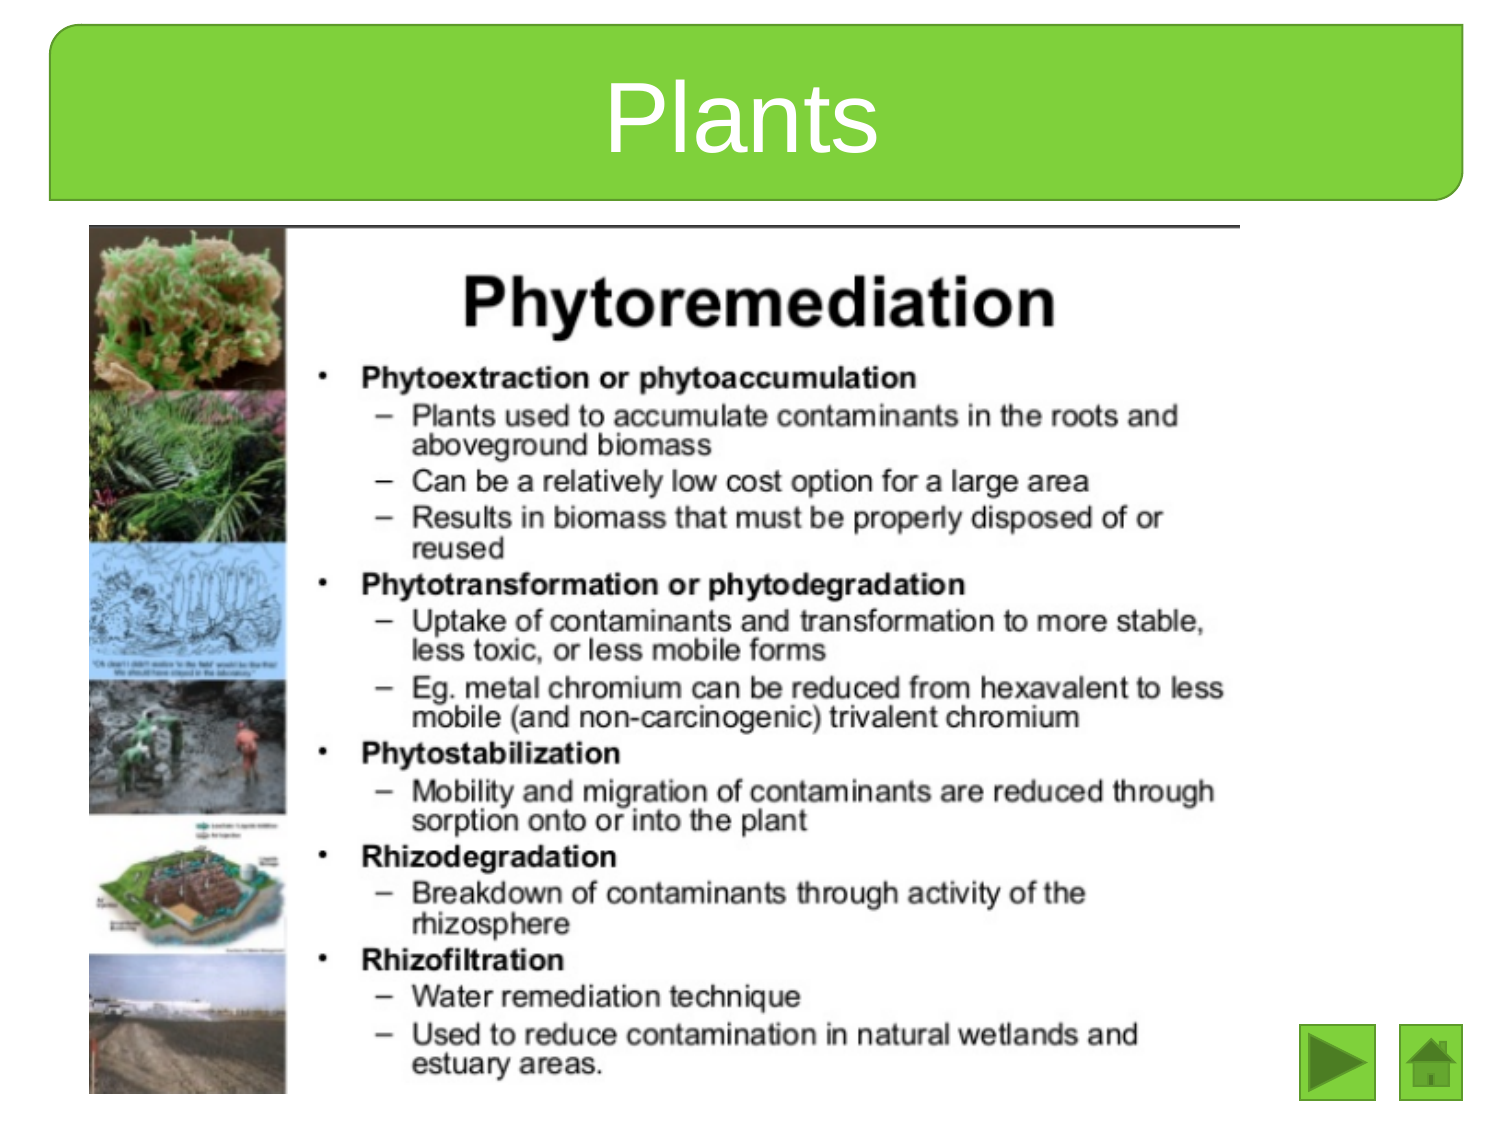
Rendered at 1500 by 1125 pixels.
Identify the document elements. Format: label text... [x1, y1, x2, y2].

picture [89, 225, 1240, 1095]
text_box Plants [48, 23, 1464, 201]
text_box [1399, 1024, 1463, 1101]
text_box [1299, 1024, 1376, 1101]
